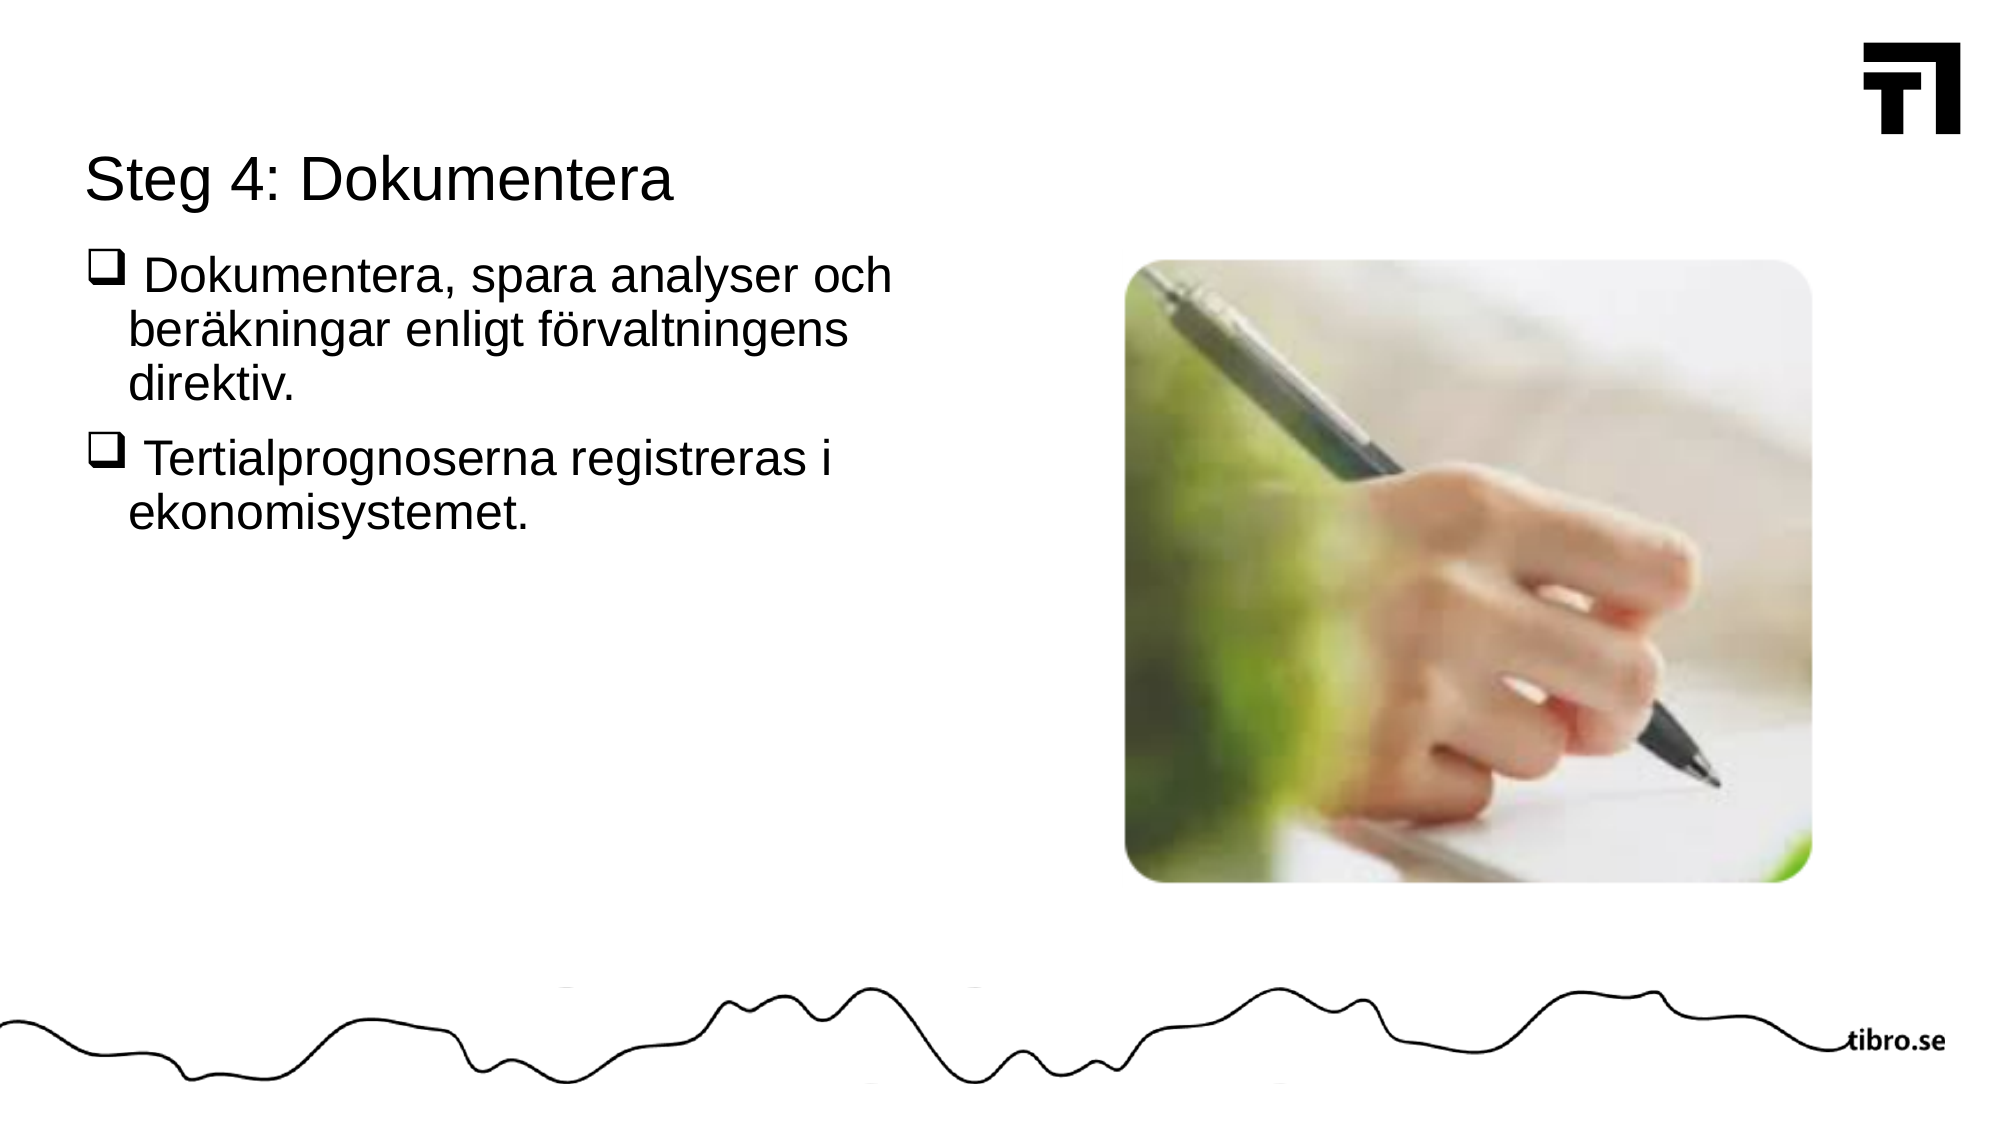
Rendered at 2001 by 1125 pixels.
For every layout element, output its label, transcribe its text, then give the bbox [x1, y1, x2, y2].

picture [0, 987, 1945, 1084]
list Dokumentera, spara analyser och beräkningar enligt förvaltningens direktiv. Tertialprognoserna registreras i ekonomisystemet. [84, 249, 971, 888]
title Steg 4: Dokumentera [84, 38, 1508, 215]
picture [1121, 249, 1822, 888]
